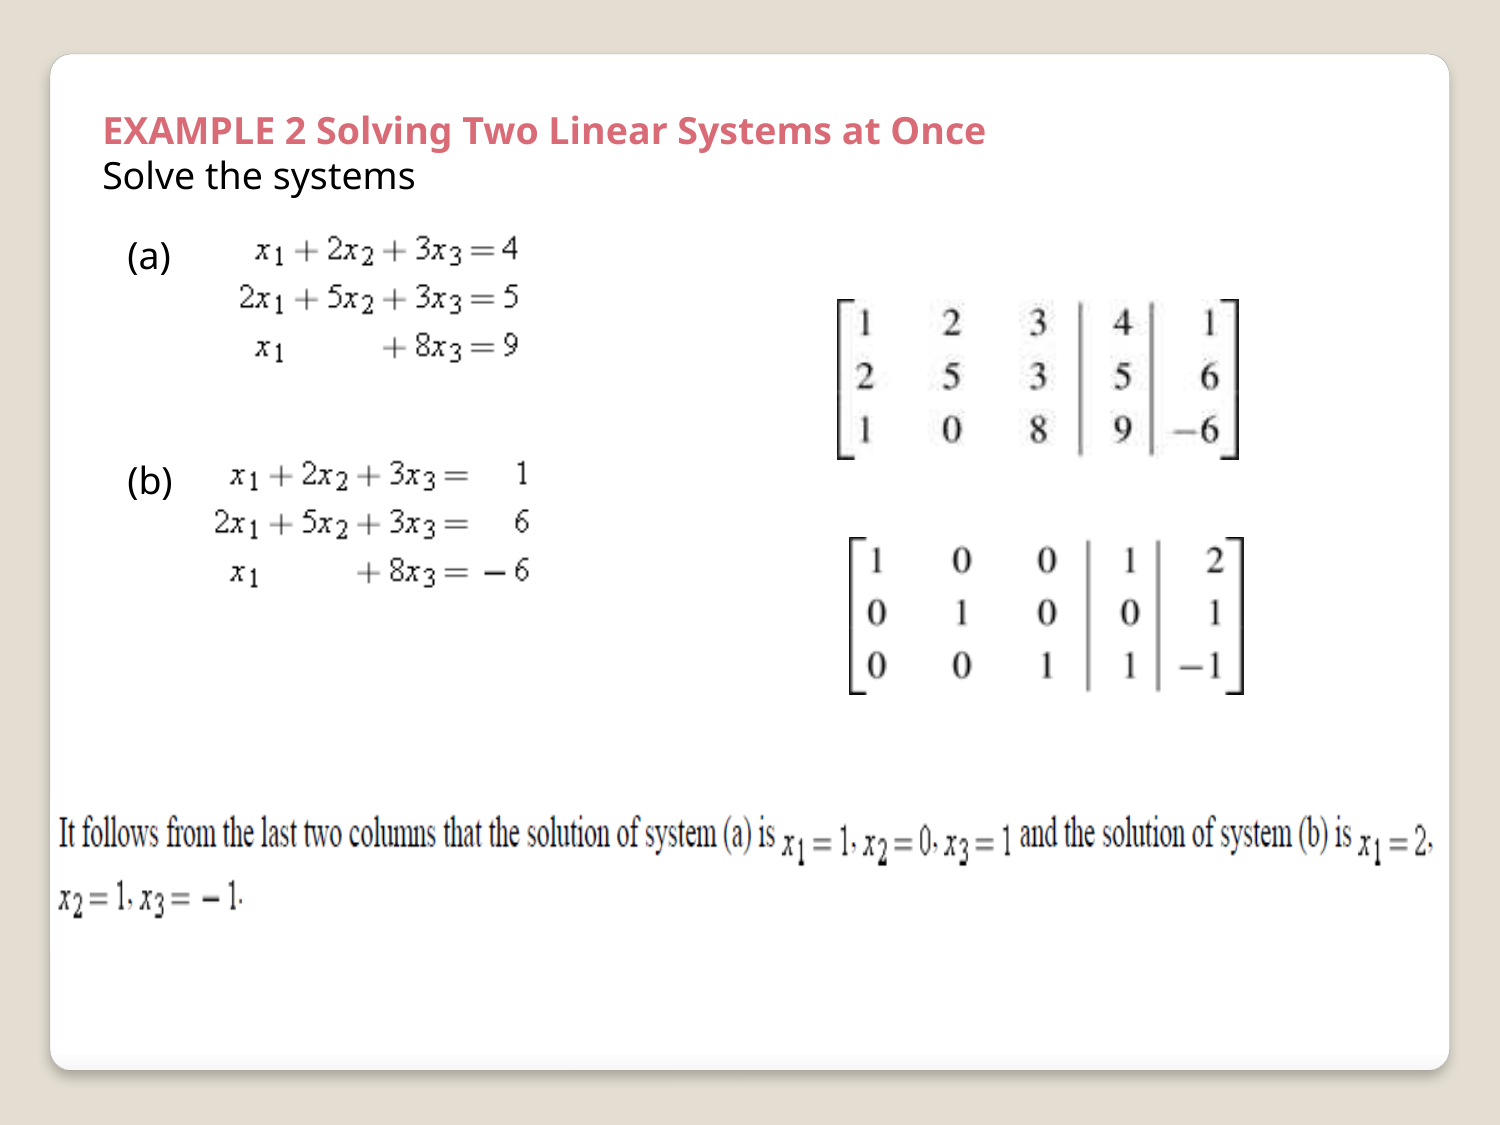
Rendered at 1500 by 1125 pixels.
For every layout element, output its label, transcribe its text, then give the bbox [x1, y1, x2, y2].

picture [837, 299, 1239, 460]
text_box (a) (b) [112, 224, 863, 510]
picture [49, 799, 1438, 951]
picture [849, 537, 1245, 695]
picture [212, 449, 533, 590]
picture [237, 224, 522, 365]
text_box EXAMPLE 2 Solving Two Linear Systems at Once Solve the systems [87, 99, 1288, 205]
